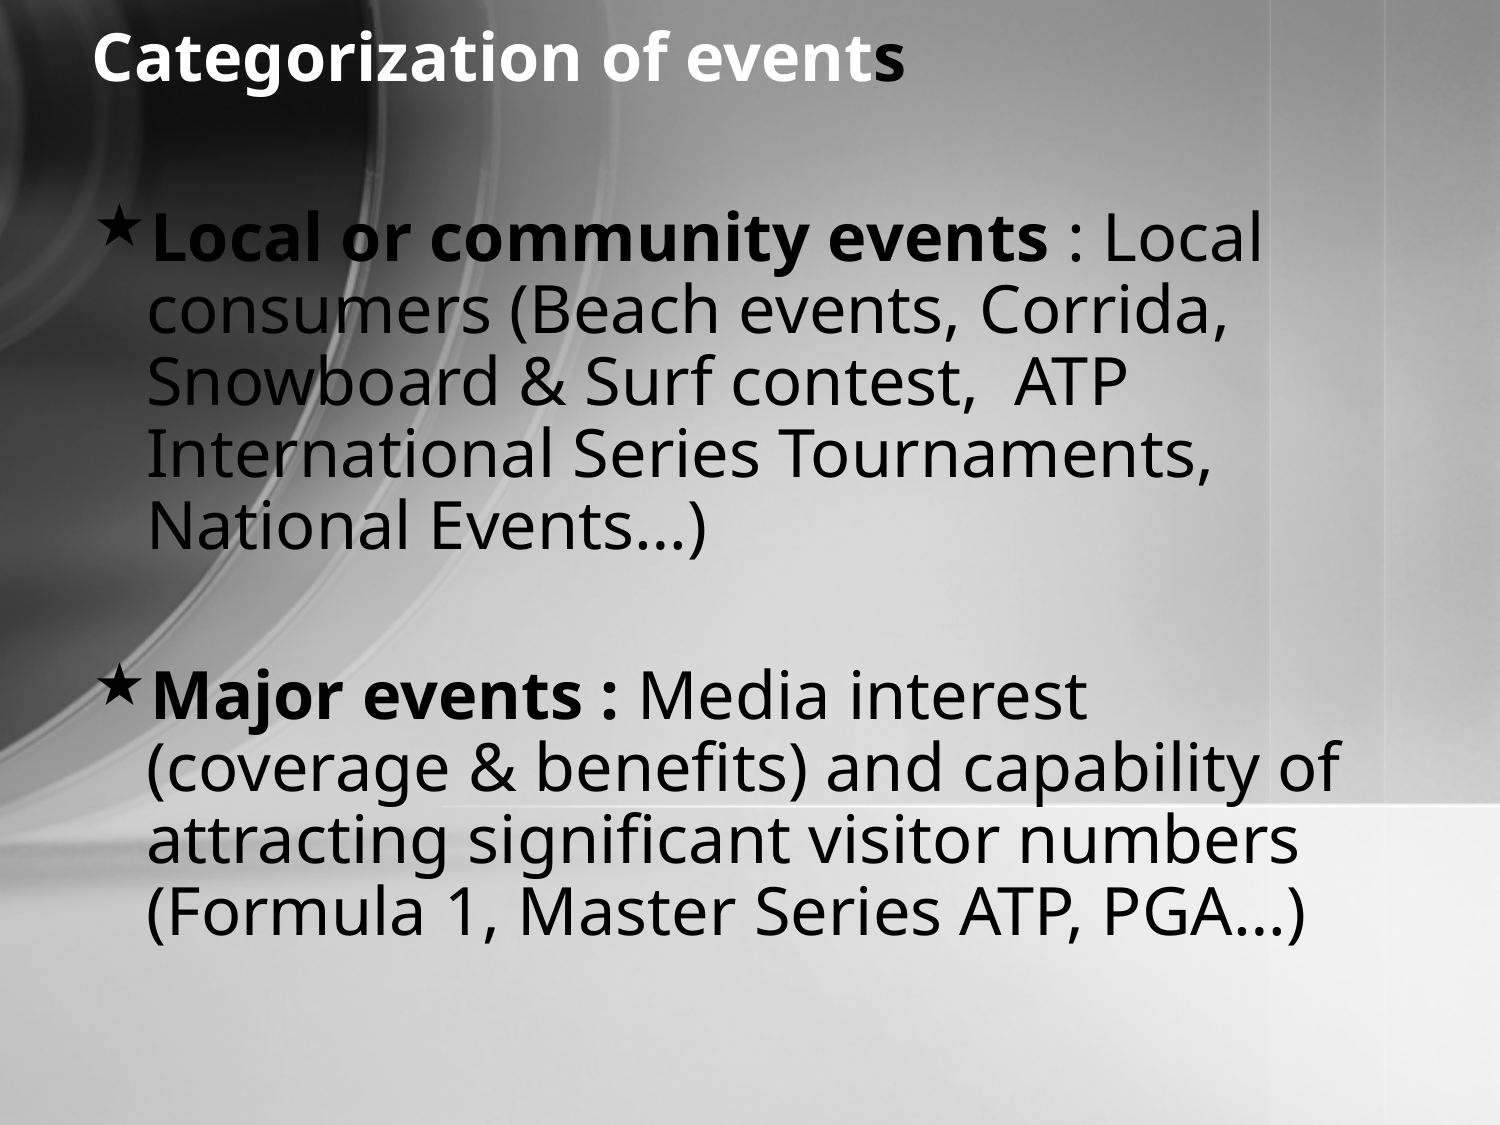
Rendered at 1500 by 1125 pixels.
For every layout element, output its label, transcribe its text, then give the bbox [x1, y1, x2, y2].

title Categorization of events [76, 66, 1427, 182]
picture [0, 0, 1500, 1125]
list Local or community events : Local consumers (Beach events, Corrida, Snowboard & Surf contest, ATP International Series Tournaments, National Events…) Major events : Media interest (coverage & benefits) and capability of attracting significant visitor numbers (Formula 1, Master Series ATP, PGA…) [75, 196, 1425, 1005]
